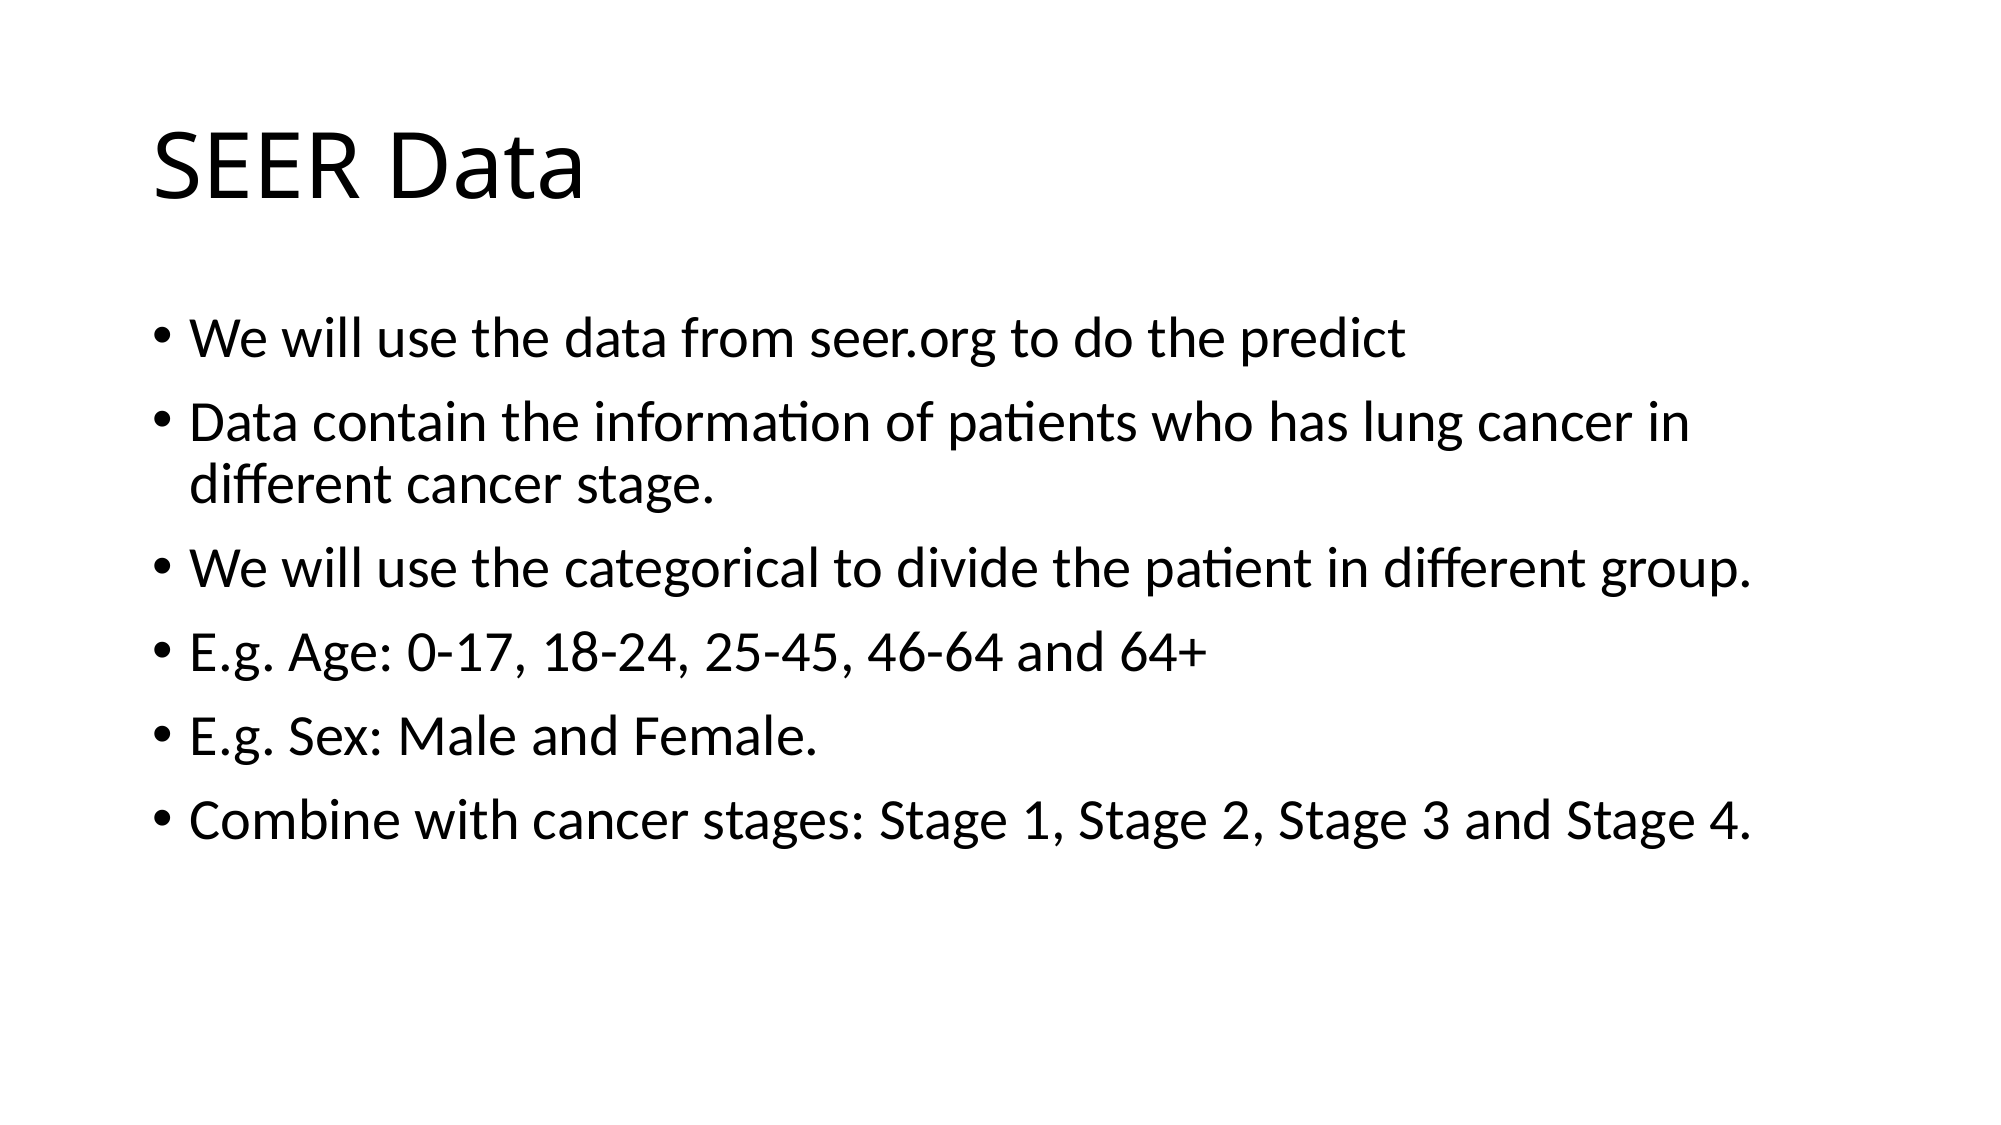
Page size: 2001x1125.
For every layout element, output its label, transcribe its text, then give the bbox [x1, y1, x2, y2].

title SEER Data [137, 59, 1863, 278]
list We will use the data from seer.org to do the predict Data contain the information of patients who has lung cancer in different cancer stage. We will use the categorical to divide the patient in different group. E.g. Age: 0-17, 18-24, 25-45, 46-64 and 64+ E.g. Sex: Male and Female. Combine with cancer stages: Stage 1, Stage 2, Stage 3 and Stage 4. [137, 299, 1863, 1014]
